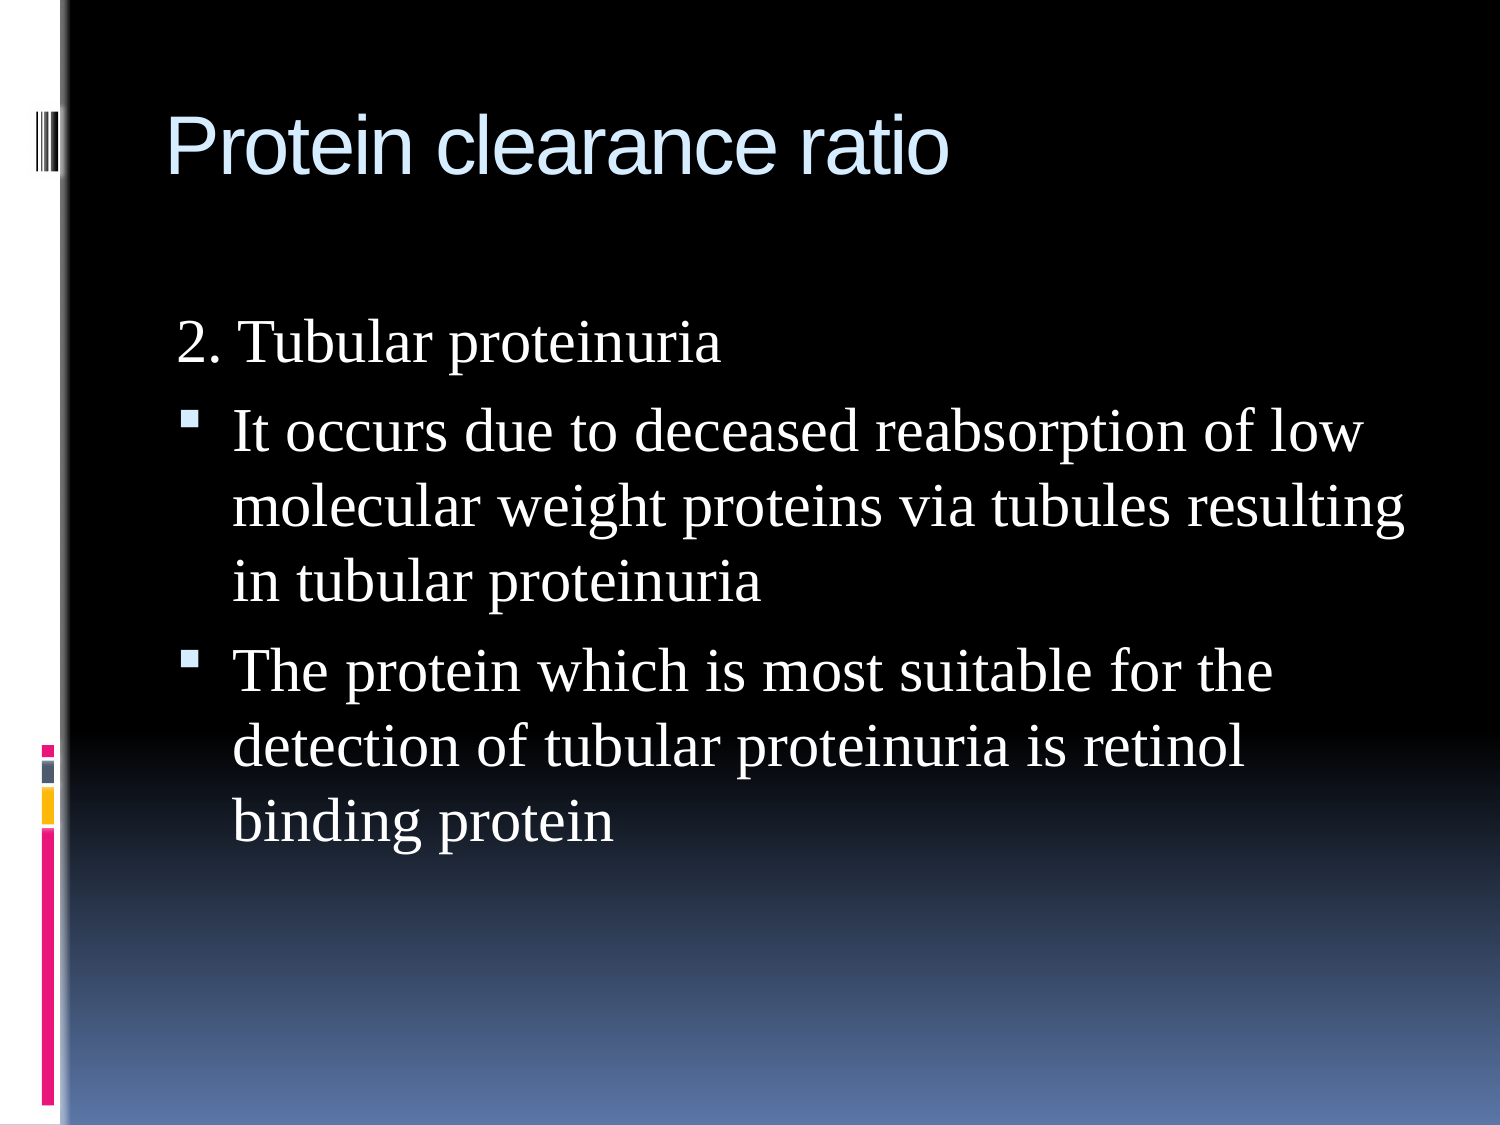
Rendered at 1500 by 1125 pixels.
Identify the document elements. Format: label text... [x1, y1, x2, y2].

list 2. Tubular proteinuria It occurs due to deceased reabsorption of low molecular weight proteins via tubules resulting in tubular proteinuria The protein which is most suitable for the detection of tubular proteinuria is retinol binding protein [150, 292, 1425, 1043]
title Protein clearance ratio [150, 83, 1425, 234]
